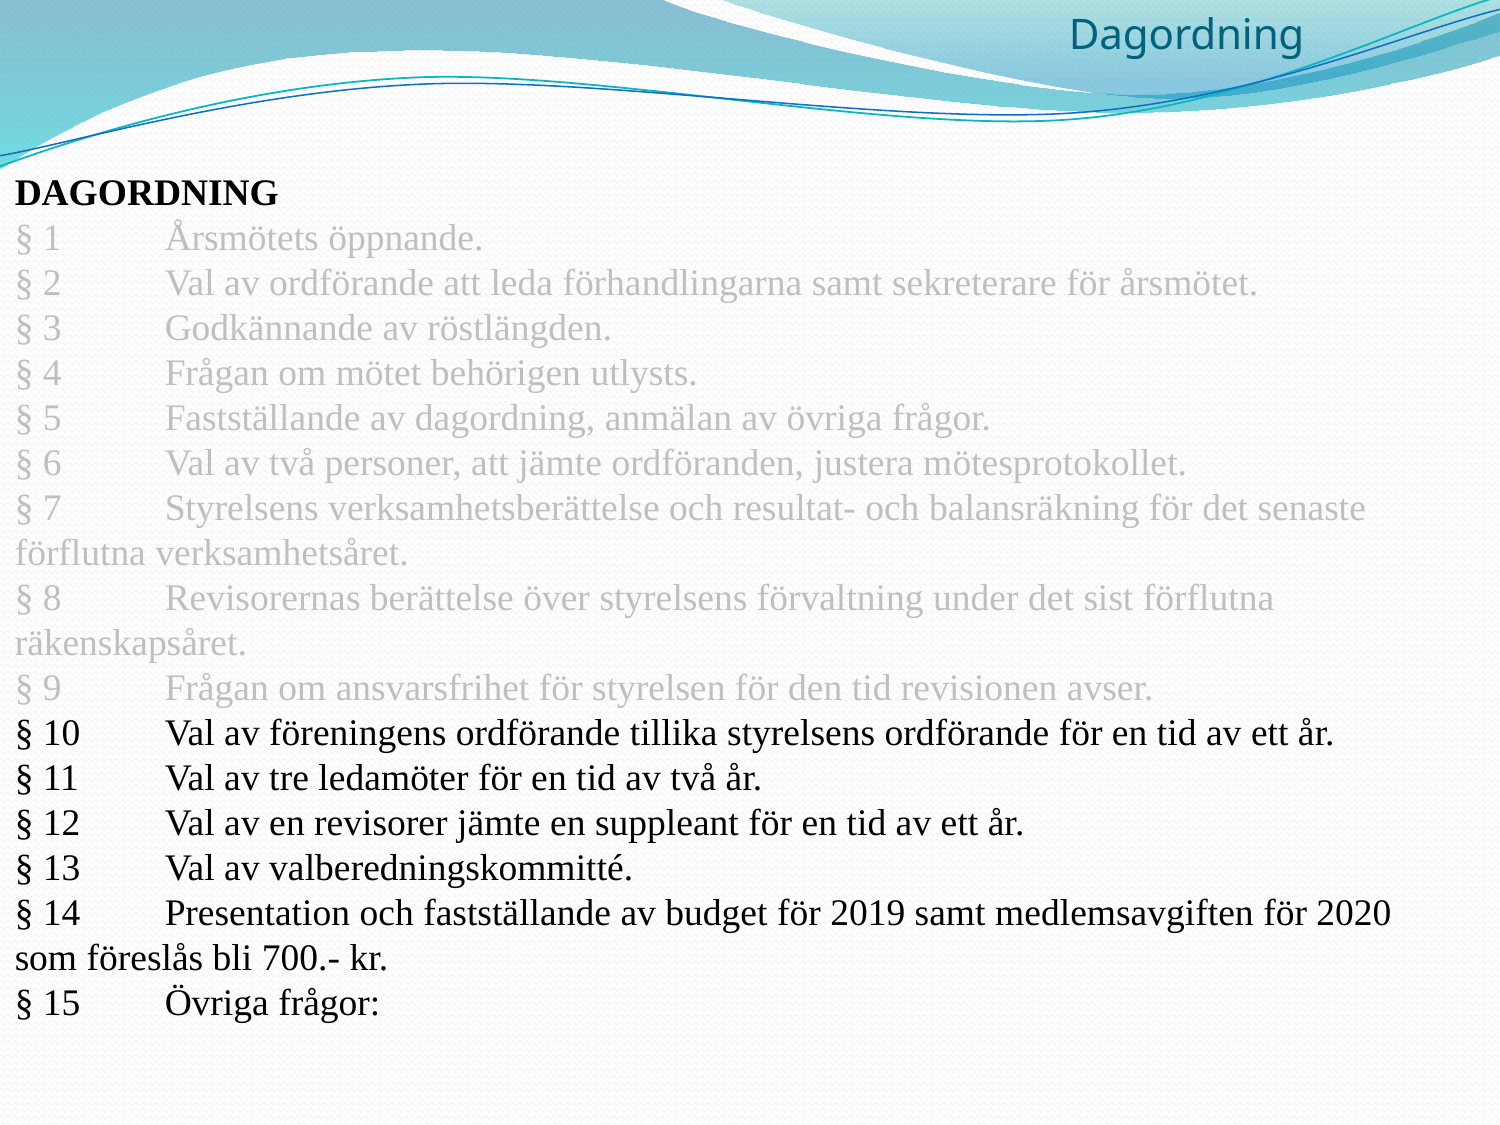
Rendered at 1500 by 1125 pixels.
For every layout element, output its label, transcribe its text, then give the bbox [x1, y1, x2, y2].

title Dagordning [1068, 0, 1500, 109]
text_box DAGORDNING § 1 Årsmötets öppnande. § 2 Val av ordförande att leda förhandlingarna samt sekreterare för årsmötet. § 3 Godkännande av röstlängden. § 4 Frågan om mötet behörigen utlysts. § 5 Fastställande av dagordning, anmälan av övriga frågor. § 6 Val av två personer, att jämte ordföranden, justera mötesprotokollet. § 7 Styrelsens verksamhetsberättelse och resultat- och balansräkning för det senaste förflutna verksamhetsåret. § 8 Revisorernas berättelse över styrelsens förvaltning under det sist förflutna räkenskapsåret. § 9 Frågan om ansvarsfrihet för styrelsen för den tid revisionen avser. § 10 Val av föreningens ordförande tillika styrelsens ordförande för en tid av ett år. § 11 Val av tre ledamöter för en tid av två år. § 12 Val av en revisorer jämte en suppleant för en tid av ett år. § 13 Val av valberedningskommitté. § 14 Presentation och fastställande av budget för 2019 samt medlemsavgiften för 2020 som föreslås bli 700.- kr. § 15 Övriga frågor: [0, 160, 1471, 1031]
